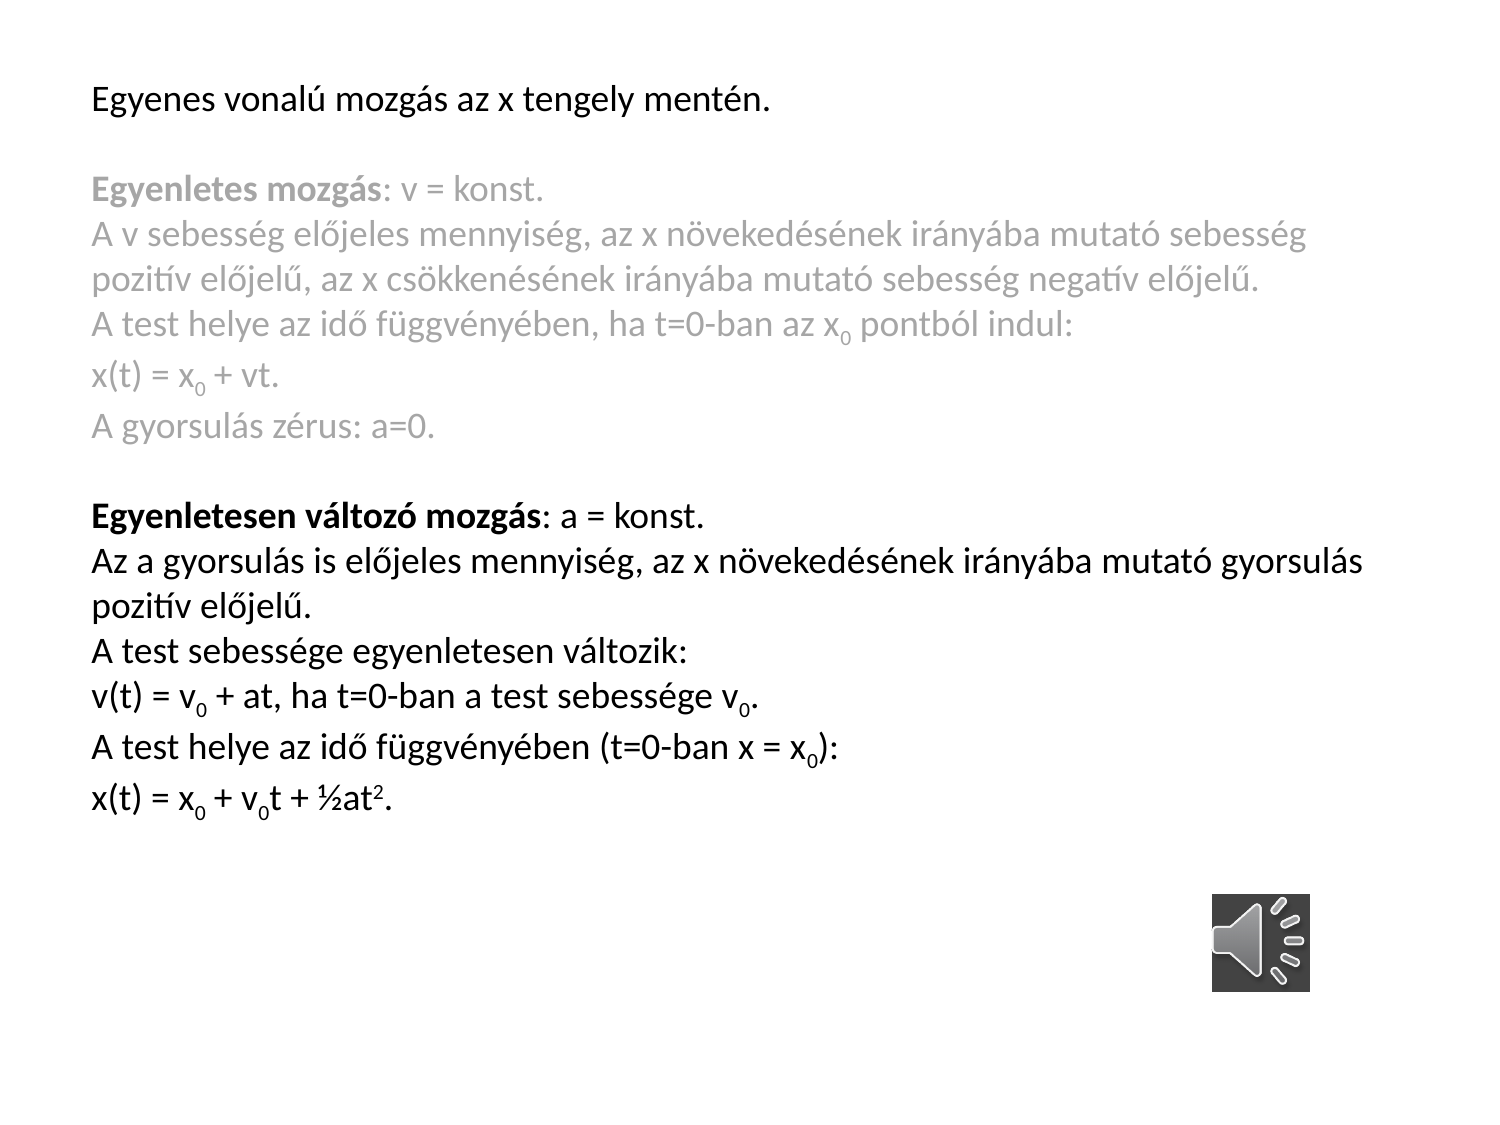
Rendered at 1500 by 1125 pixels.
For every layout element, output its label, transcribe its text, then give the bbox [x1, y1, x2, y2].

picture [1210, 893, 1311, 994]
text_box Egyenes vonalú mozgás az x tengely mentén. Egyenletes mozgás: v = konst. A v sebesség előjeles mennyiség, az x növekedésének irányába mutató sebesség pozitív előjelű, az x csökkenésének irányába mutató sebesség negatív előjelű. A test helye az idő függvényében, ha t=0-ban az x0 pontból indul: x(t) = x0 + vt. A gyorsulás zérus: a=0. Egyenletesen változó mozgás: a = konst. Az a gyorsulás is előjeles mennyiség, az x növekedésének irányába mutató gyorsulás pozitív előjelű. A test sebessége egyenletesen változik: v(t) = v0 + at, ha t=0-ban a test sebessége v0. A test helye az idő függvényében (t=0-ban x = x0): x(t) = x0 + v0t + ½at2. [76, 66, 1424, 877]
